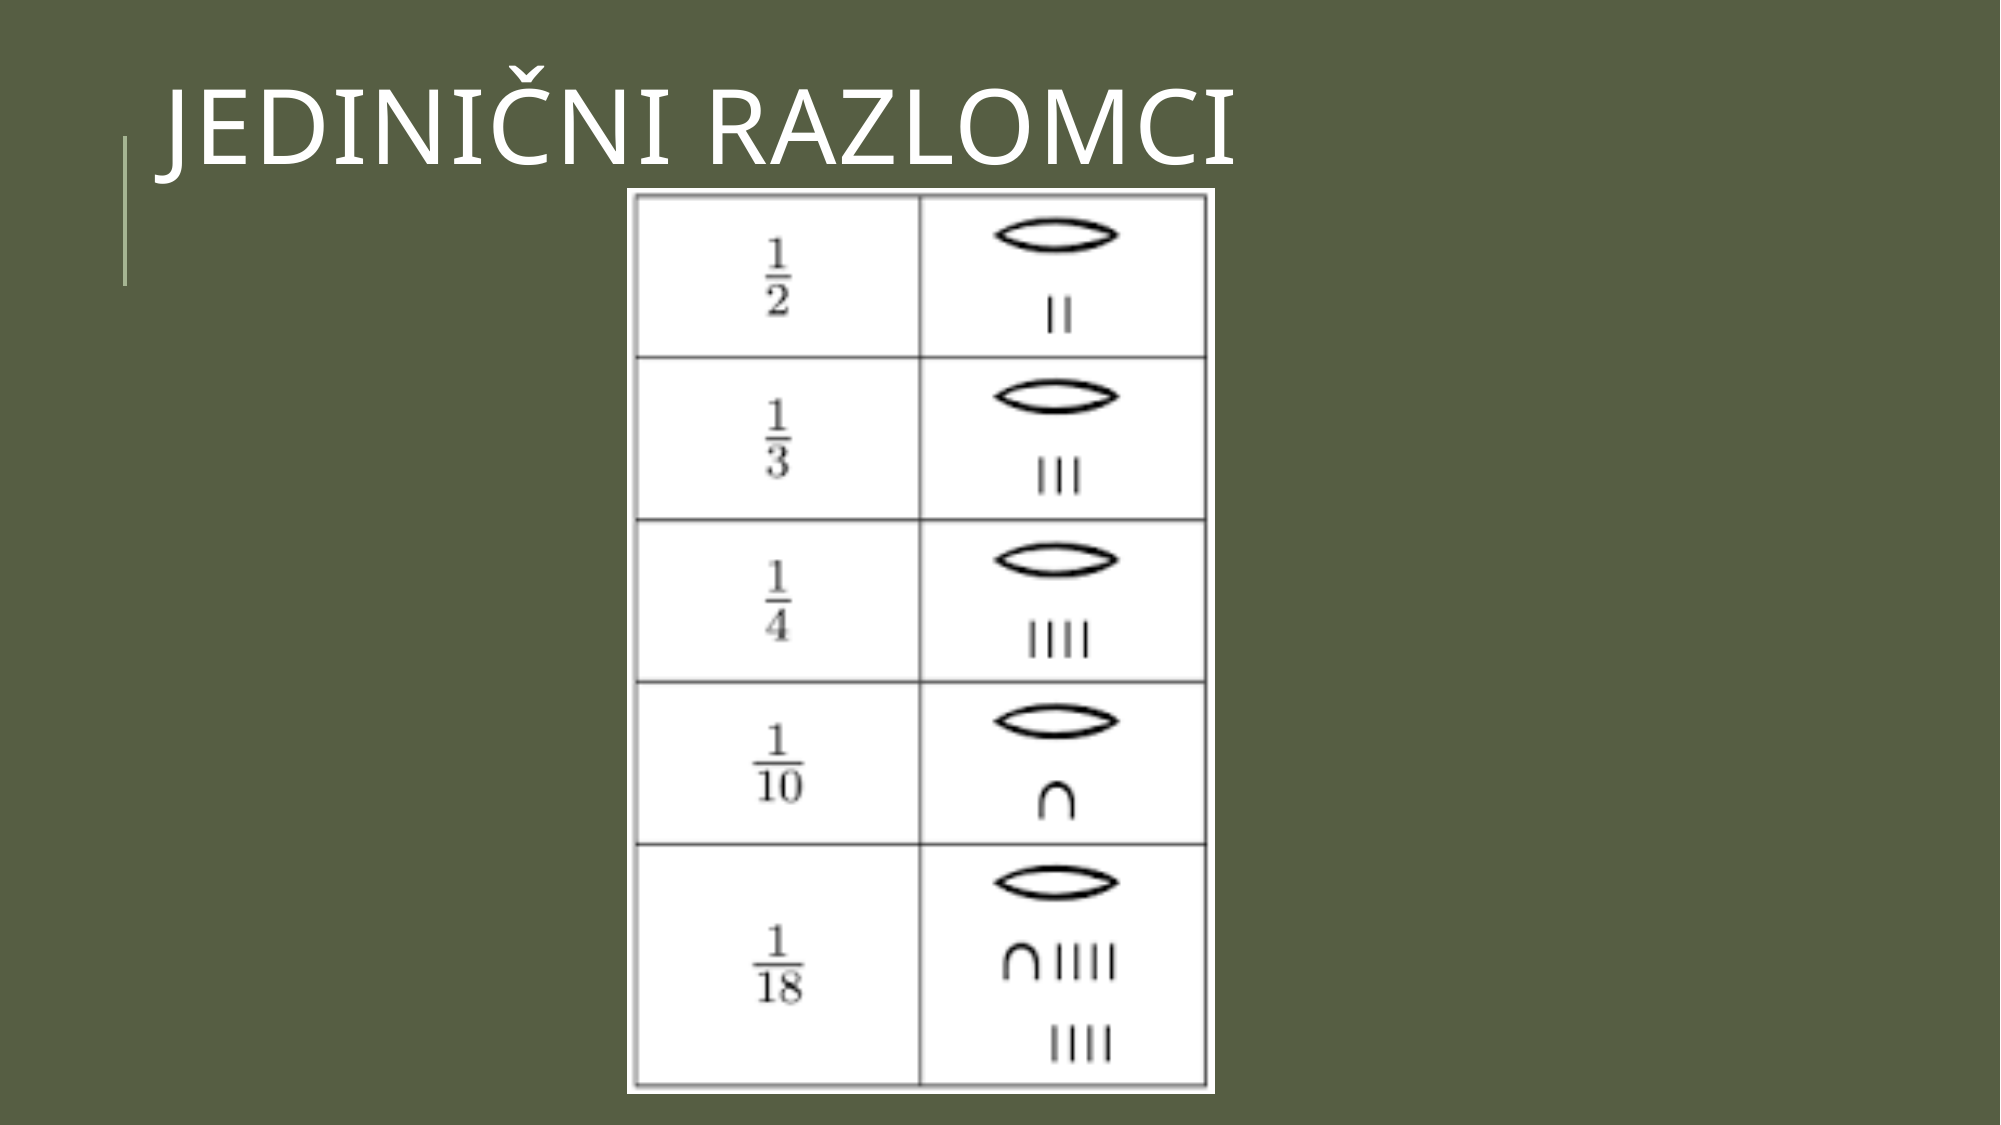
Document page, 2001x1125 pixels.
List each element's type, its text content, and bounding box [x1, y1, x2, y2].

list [626, 188, 1215, 1094]
title jedinični razlomci [149, 65, 1744, 205]
